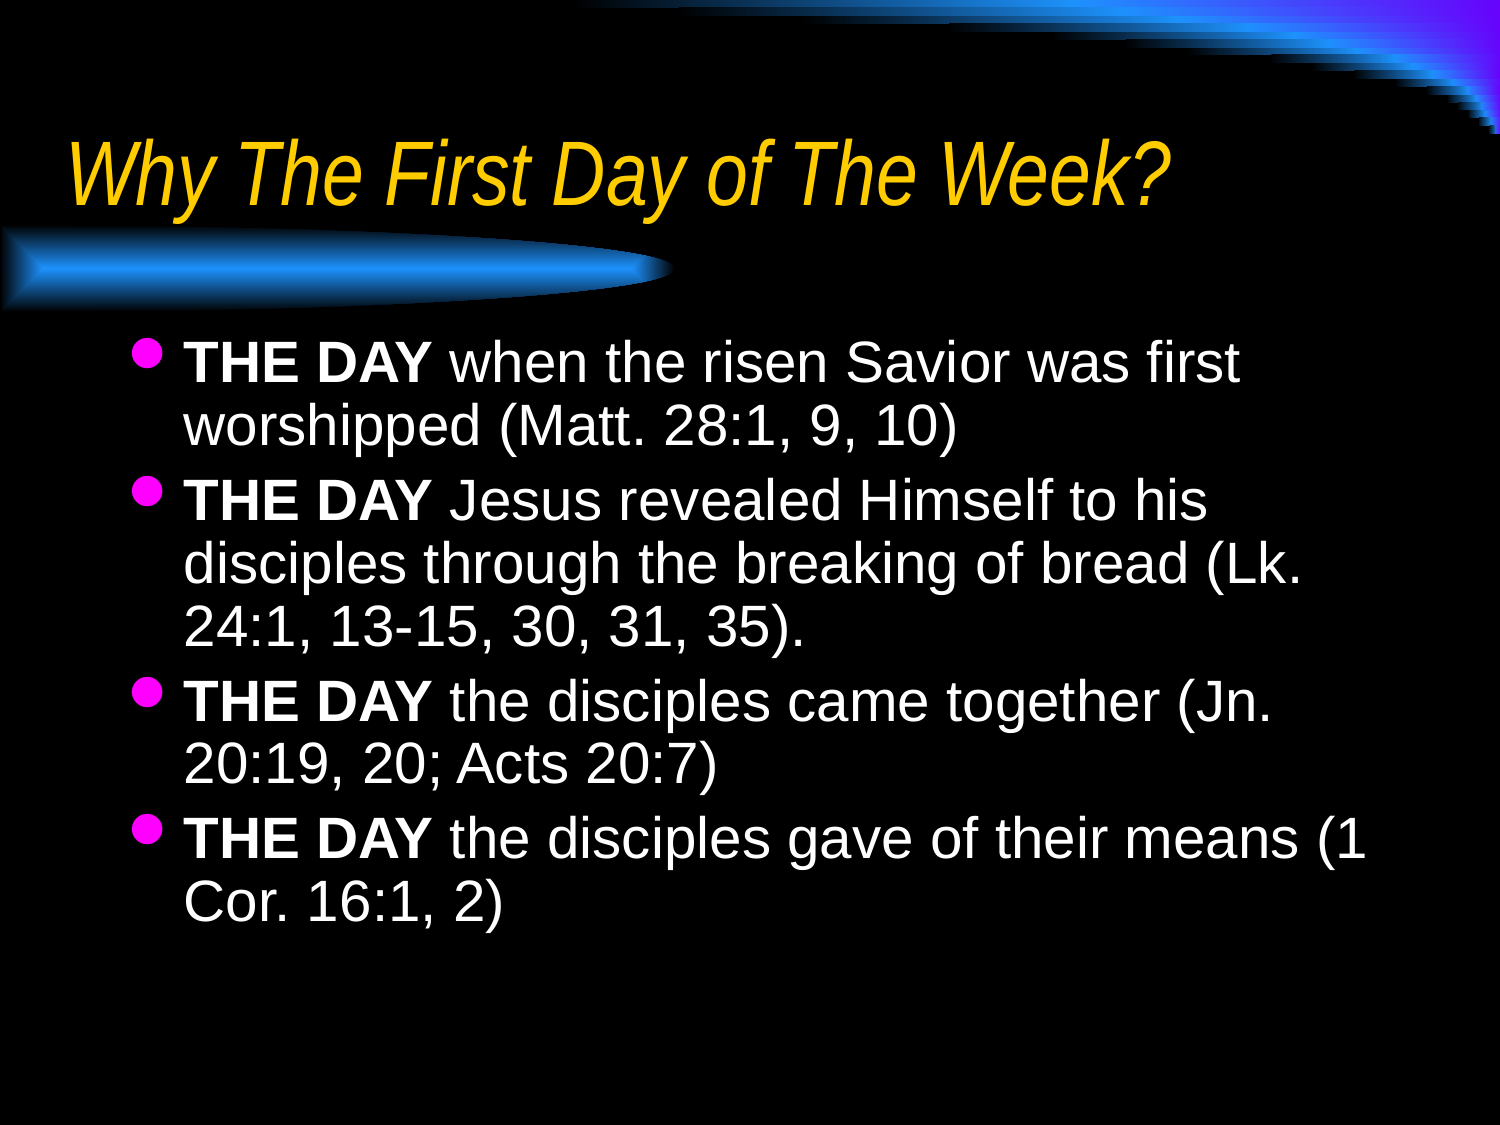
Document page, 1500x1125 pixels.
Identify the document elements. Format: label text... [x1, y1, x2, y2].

list THE DAY when the risen Savior was first worshipped (Matt. 28:1, 9, 10) THE DAY Jesus revealed Himself to his disciples through the breaking of bread (Lk. 24:1, 13-15, 30, 31, 35). THE DAY the disciples came together (Jn. 20:19, 20; Acts 20:7) THE DAY the disciples gave of their means (1 Cor. 16:1, 2) [112, 324, 1388, 1001]
title Why The First Day of The Week? [49, 74, 1326, 263]
